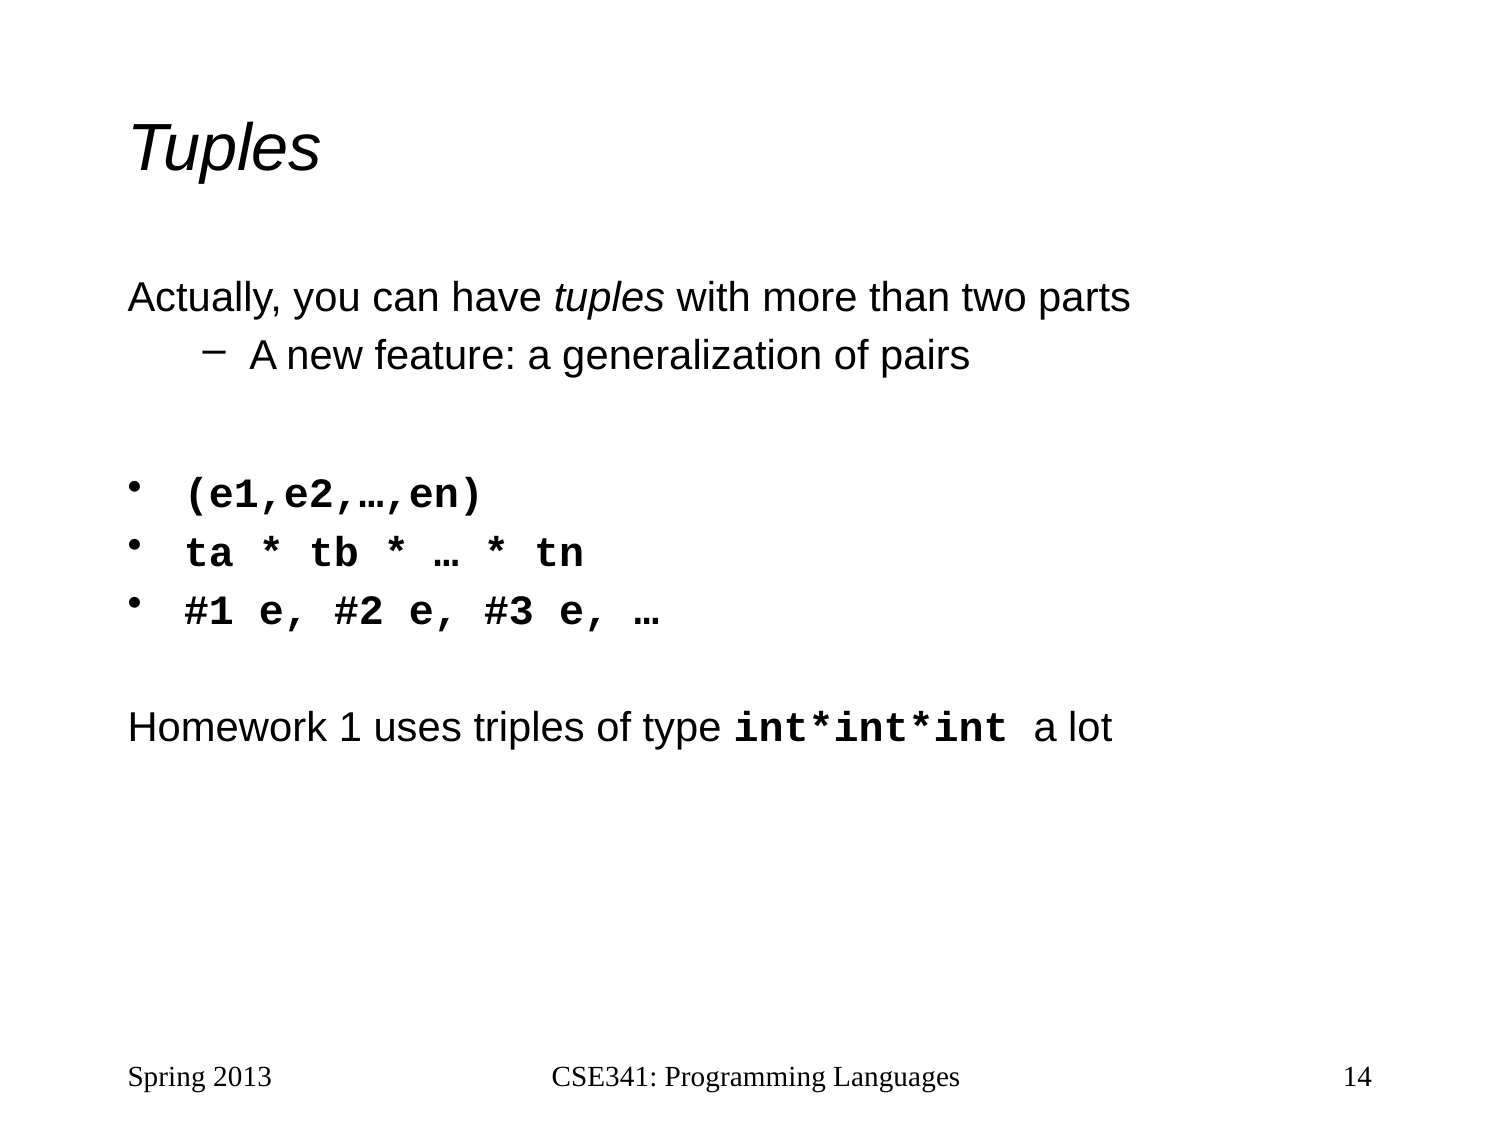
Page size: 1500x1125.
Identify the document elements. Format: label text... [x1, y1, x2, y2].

footer CSE341: Programming Languages [474, 1049, 1038, 1125]
slide_number 14 [1074, 1049, 1388, 1125]
slide_number Spring 2013 [112, 1049, 426, 1125]
title Tuples [112, 49, 1388, 238]
list Actually, you can have tuples with more than two parts A new feature: a generalization of pairs (e1,e2,…,en) ta * tb * … * tn #1 e, #2 e, #3 e, … Homework 1 uses triples of type int*int*int a lot [112, 262, 1388, 1001]
